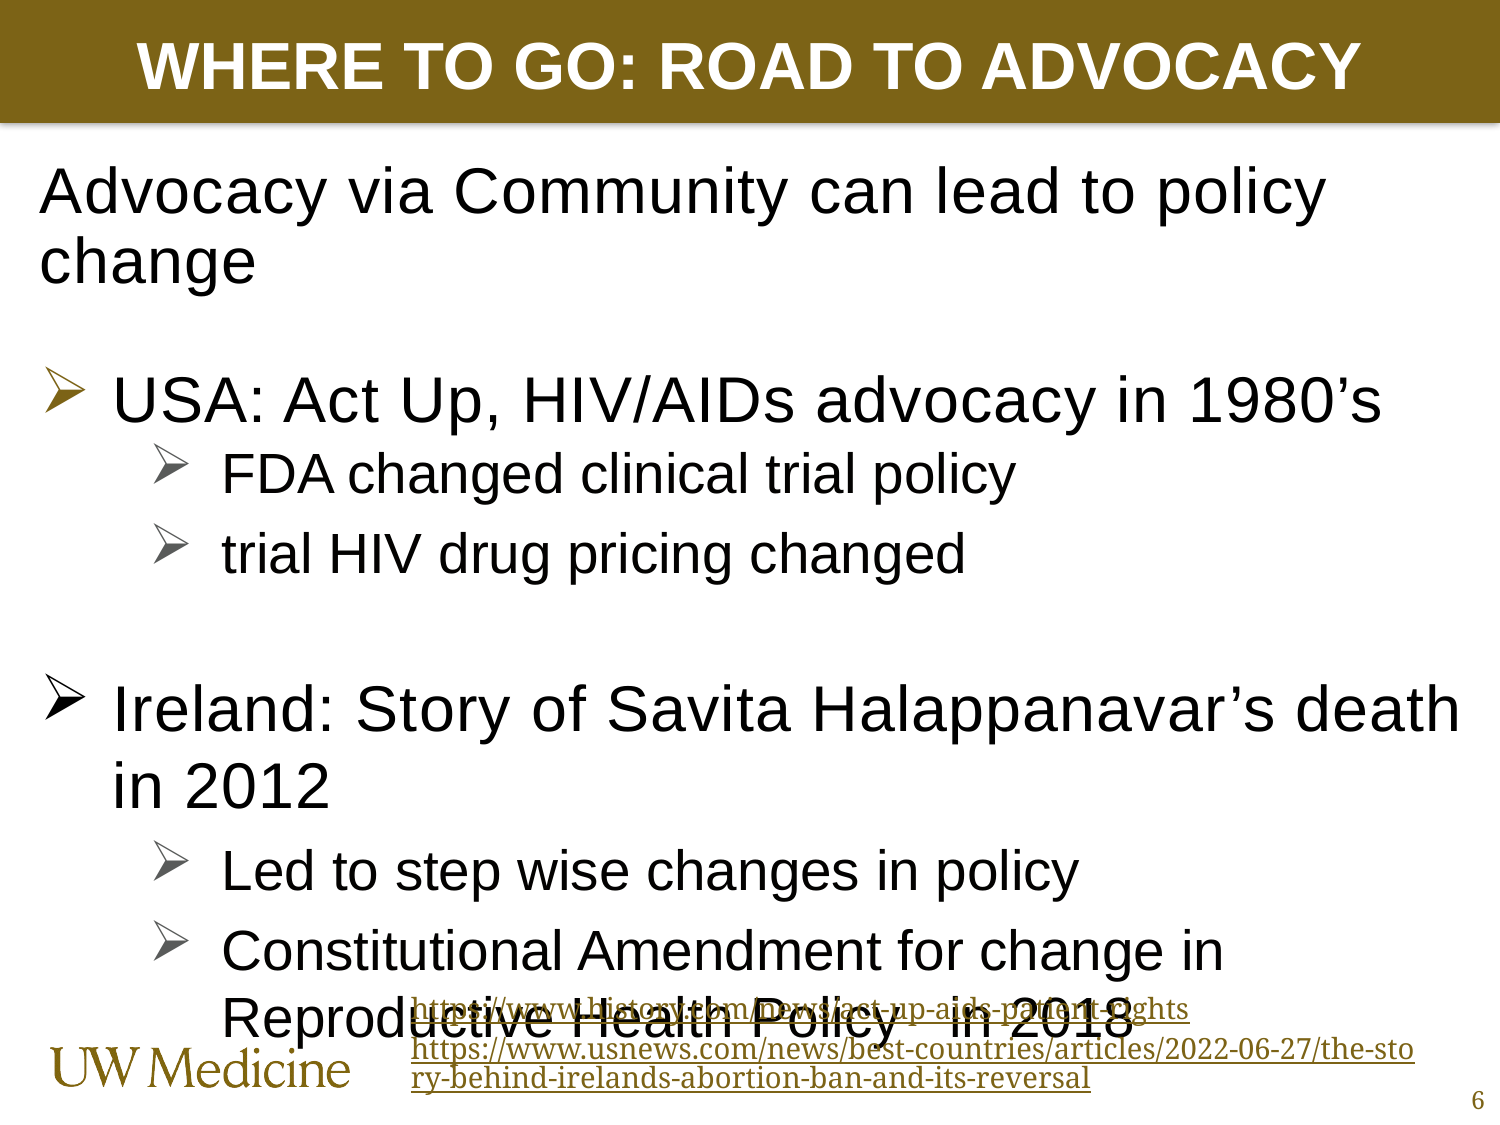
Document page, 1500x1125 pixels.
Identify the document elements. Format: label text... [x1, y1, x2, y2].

picture [50, 1063, 350, 1088]
text_box https://www.history.com/news/act-up-aids-patient-rights https://www.usnews.com/news/best-countries/articles/2022-06-27/the-story-behind-irelands-abortion-ban-and-its-reversal [396, 982, 1444, 1123]
slide_number 6 [1387, 1087, 1500, 1125]
list Advocacy via Community can lead to policy change USA: Act Up, HIV/AIDs advocacy in 1980’s FDA changed clinical trial policy trial HIV drug pricing changed Ireland: Story of Savita Halappanavar’s death in 2012 Led to step wise changes in policy Constitutional Amendment for change in Reproductive Health Policy in 2018 [24, 149, 1500, 1063]
title Where to Go: Road to Advocacy [75, 0, 1425, 125]
